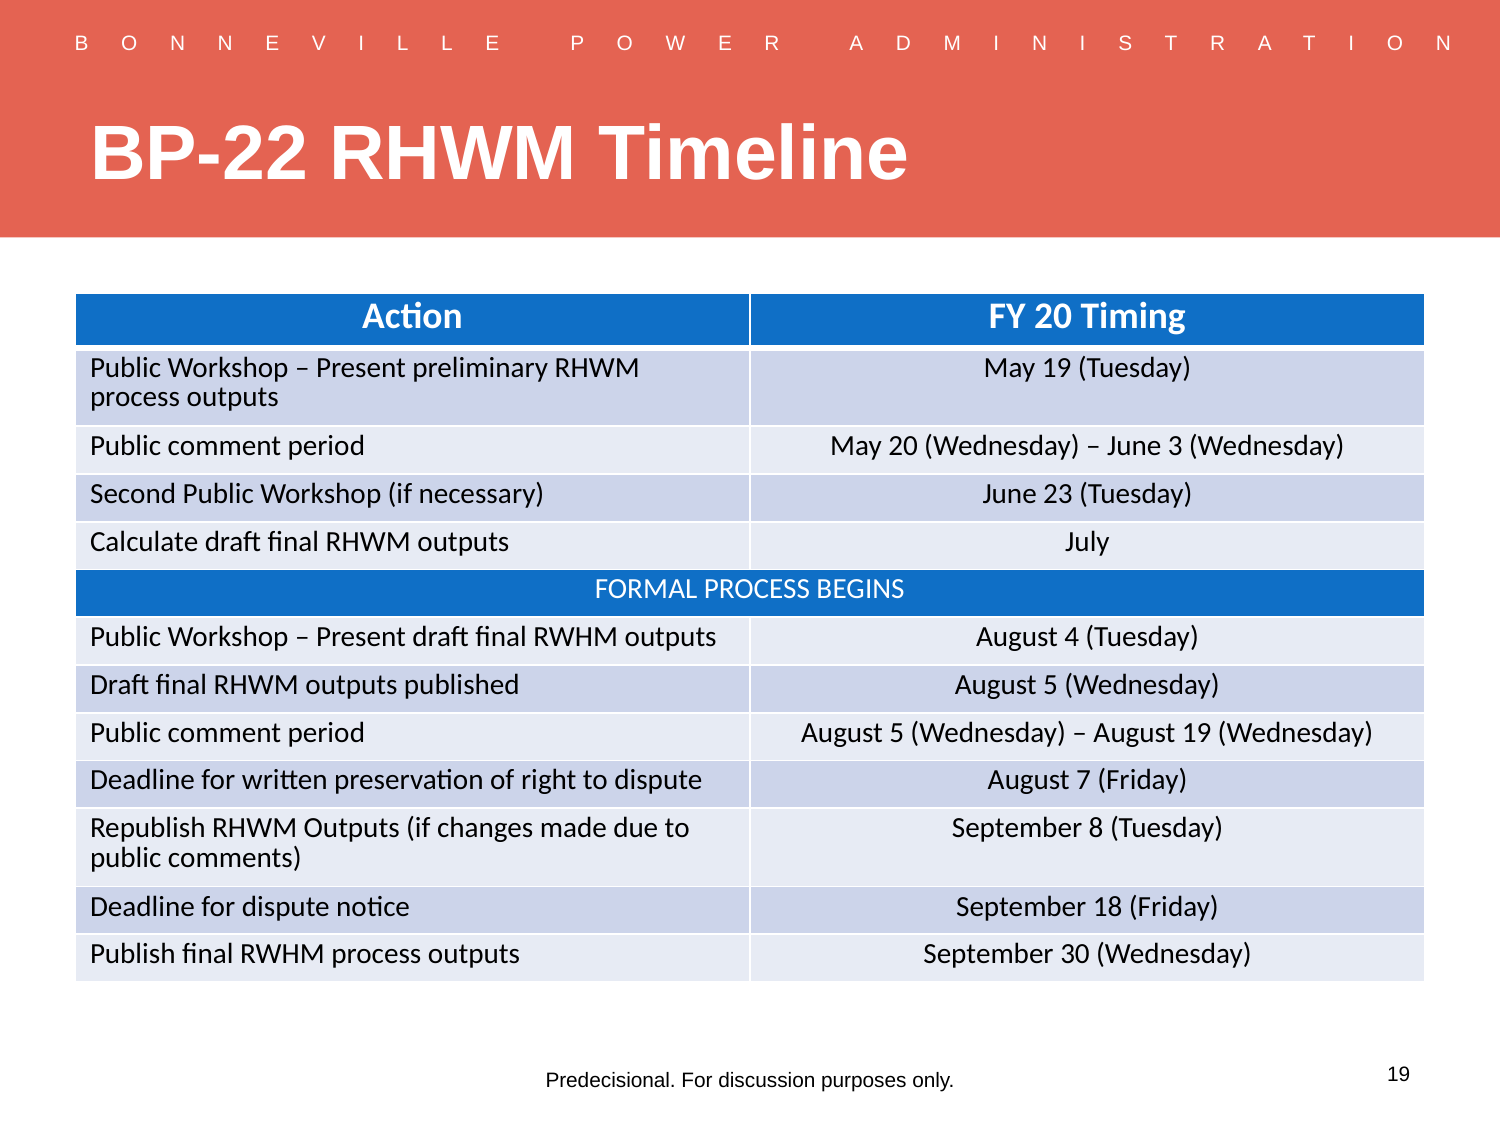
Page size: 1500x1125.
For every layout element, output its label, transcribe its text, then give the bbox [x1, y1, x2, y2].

table_cell Draft final RHWM outputs published [76, 666, 749, 712]
table_cell August 5 (Wednesday) – August 19 (Wednesday) [751, 714, 1424, 760]
table_cell May 19 (Tuesday) [751, 351, 1424, 425]
title BP-22 RHWM Timeline [75, 99, 1425, 197]
table_header Action [76, 294, 749, 345]
table_cell Public comment period [76, 427, 749, 473]
table_cell Public comment period [76, 714, 749, 760]
table_header FY 20 Timing [751, 294, 1424, 345]
table_cell August 5 (Wednesday) [751, 666, 1424, 712]
slide_number 19 [1074, 1042, 1425, 1103]
table_cell June 23 (Tuesday) [751, 475, 1424, 521]
table_cell May 20 (Wednesday) – June 3 (Wednesday) [751, 427, 1424, 473]
table_cell Deadline for written preservation of right to dispute [76, 761, 749, 807]
table_cell Publish final RWHM process outputs [76, 935, 749, 981]
table_cell Republish RHWM Outputs (if changes made due to public comments) [76, 809, 749, 886]
table_cell August 7 (Friday) [751, 761, 1424, 807]
table_cell Second Public Workshop (if necessary) [76, 475, 749, 521]
table_cell Deadline for dispute notice [76, 887, 749, 933]
table_cell July [751, 523, 1424, 569]
table_cell August 4 (Tuesday) [751, 618, 1424, 664]
table_cell FORMAL PROCESS BEGINS [76, 570, 1424, 616]
table_cell Public Workshop – Present preliminary RHWM process outputs [76, 351, 749, 425]
table_cell Calculate draft final RHWM outputs [76, 523, 749, 569]
table_cell Public Workshop – Present draft final RWHM outputs [76, 618, 749, 664]
table_cell September 18 (Friday) [751, 887, 1424, 933]
footer Predecisional. For discussion purposes only. [293, 1048, 1207, 1109]
table_cell September 8 (Tuesday) [751, 809, 1424, 886]
table_cell September 30 (Wednesday) [751, 935, 1424, 981]
